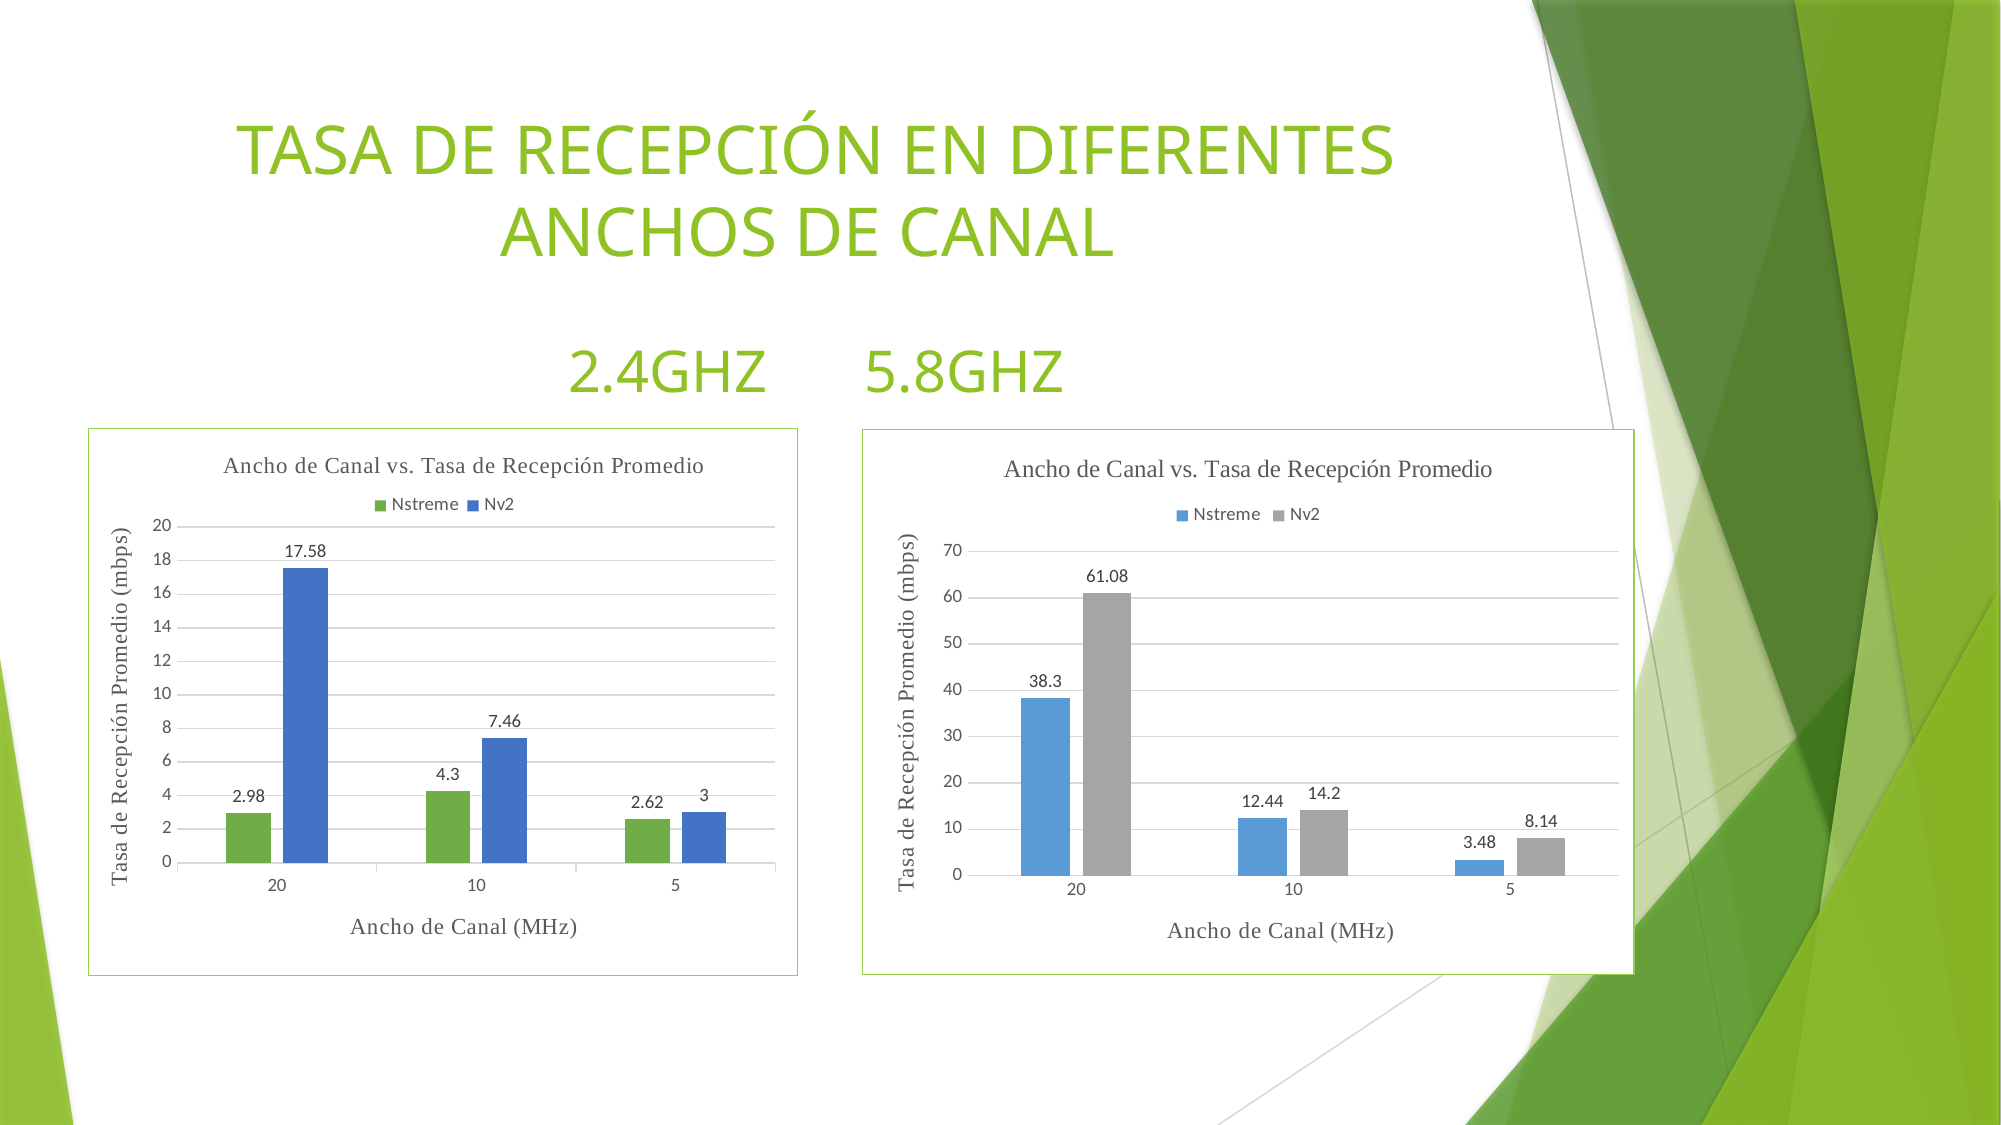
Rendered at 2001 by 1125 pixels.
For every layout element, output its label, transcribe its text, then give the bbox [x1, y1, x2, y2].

text_box 2.4GHZ 5.8GHZ [111, 326, 1522, 482]
chart [87, 428, 798, 976]
chart [861, 428, 1636, 976]
title TASA DE RECEPCIÓN EN DIFERENTES ANCHOS DE CANAL [111, 99, 1522, 277]
